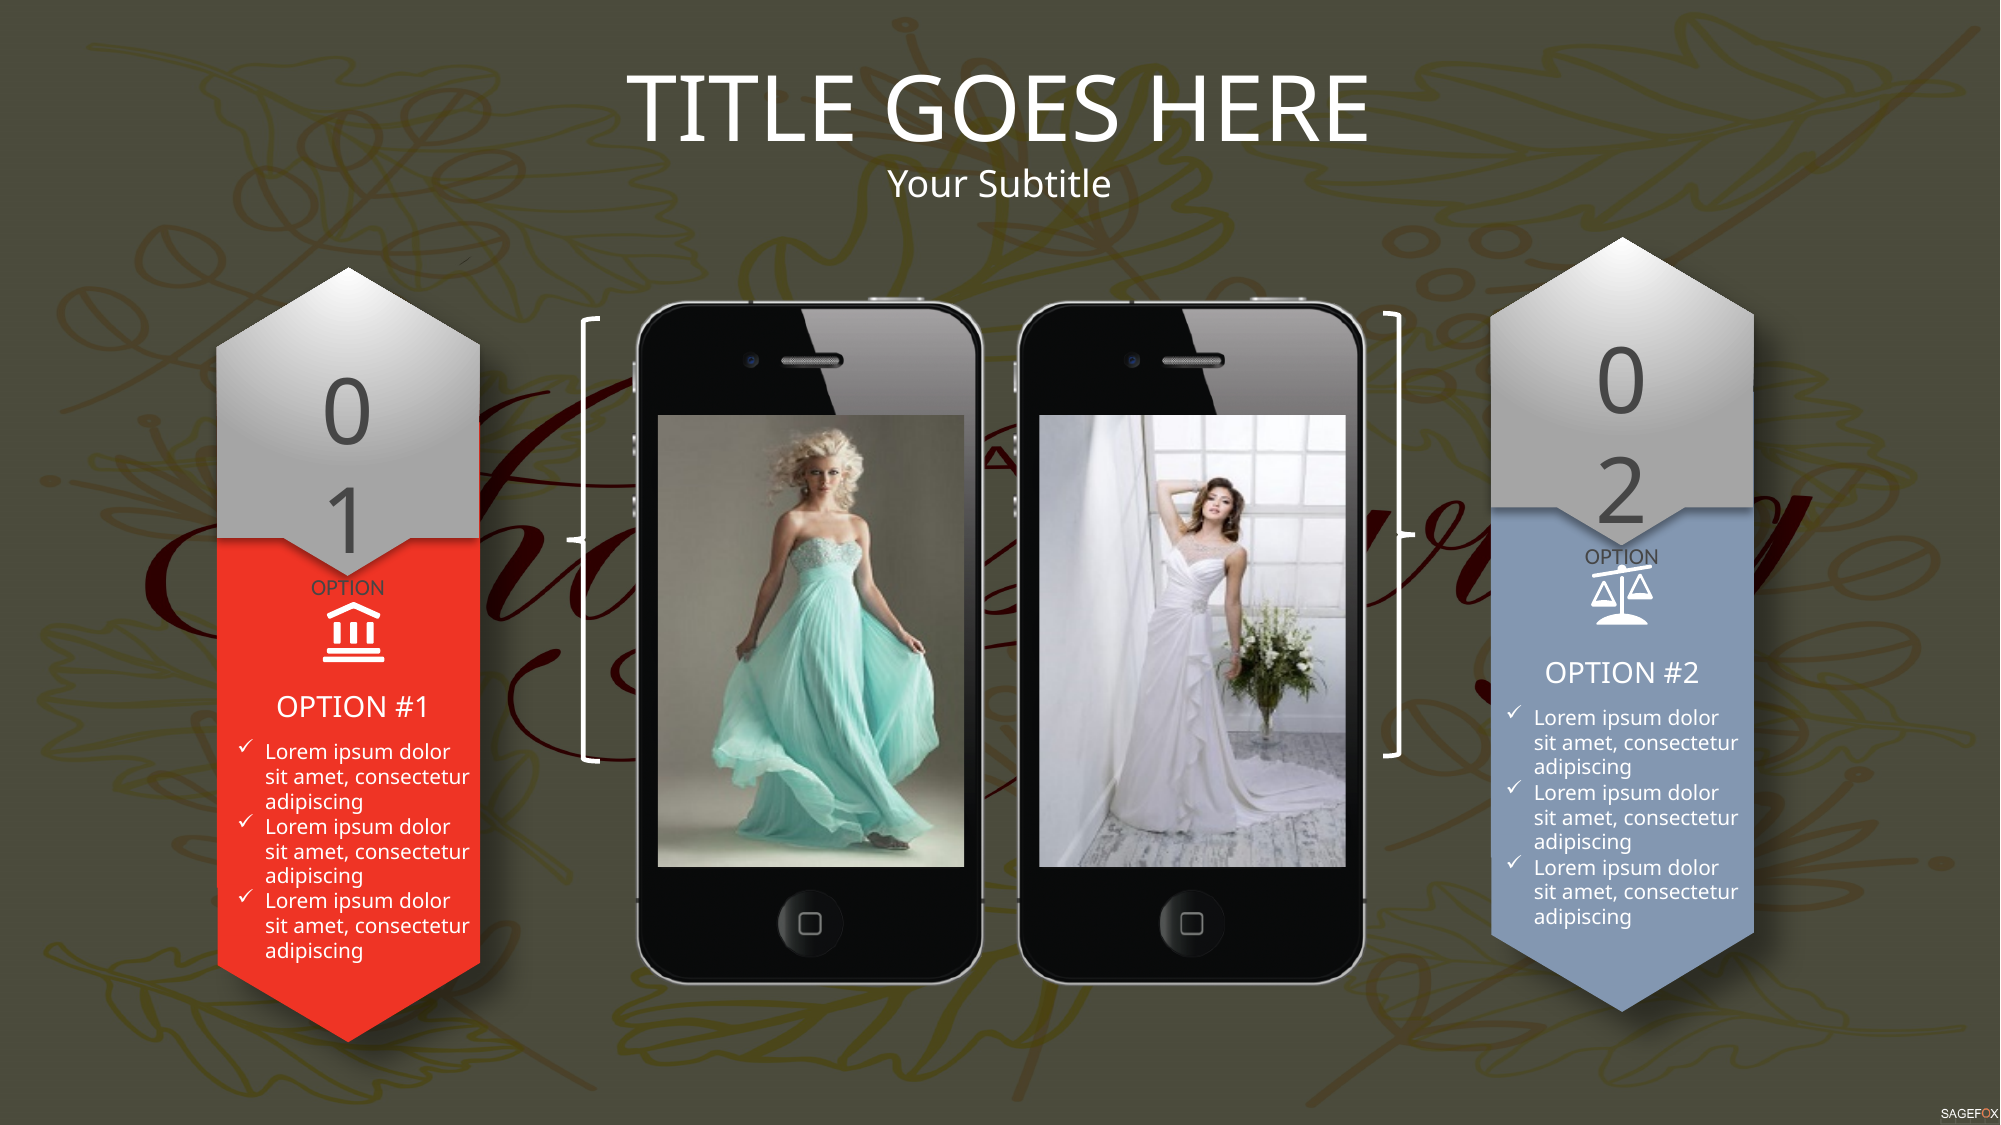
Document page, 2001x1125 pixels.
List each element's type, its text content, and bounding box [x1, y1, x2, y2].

text_box [1384, 312, 1415, 757]
text_box 02 OPTION [1565, 317, 1679, 575]
text_box OPTION #1 Lorem ipsum dolor sit amet, consectetur adipiscing Lorem ipsum dolor sit amet, consectetur adipiscing Lorem ipsum dolor sit amet, consectetur adipiscing [222, 681, 485, 996]
text_box [1489, 518, 1756, 934]
text_box [566, 317, 600, 762]
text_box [1591, 564, 1653, 625]
text_box [1489, 236, 1755, 514]
text_box [1535, 962, 1707, 1014]
text_box [267, 996, 428, 1044]
text_box OPTION #2 Lorem ipsum dolor sit amet, consectetur adipiscing Lorem ipsum dolor sit amet, consectetur adipiscing Lorem ipsum dolor sit amet, consectetur adipiscing [1490, 647, 1754, 962]
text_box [322, 602, 385, 663]
text_box 01 OPTION [291, 347, 405, 605]
picture [0, 0, 2001, 1125]
text_box [215, 547, 482, 969]
text_box TITLE GOES HERE Your Subtitle [548, 42, 1452, 212]
text_box [215, 266, 481, 544]
